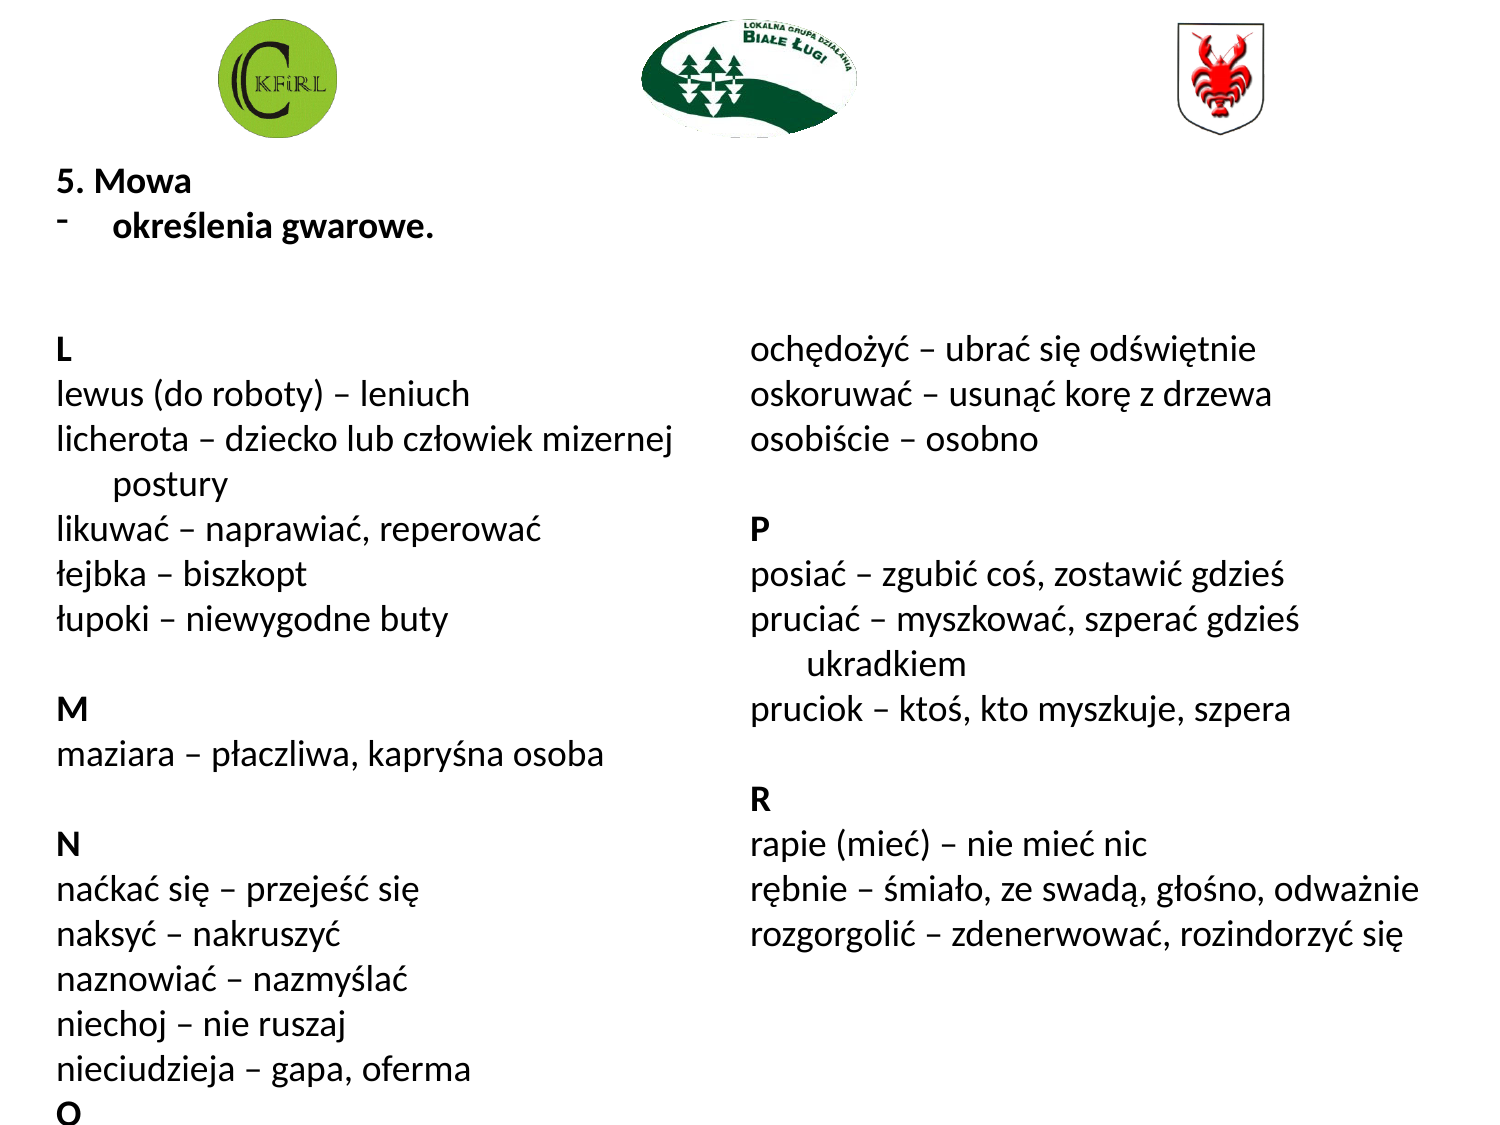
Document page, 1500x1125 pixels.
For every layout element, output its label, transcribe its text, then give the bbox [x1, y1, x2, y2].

picture [218, 18, 337, 138]
picture [1174, 18, 1268, 138]
text_box 5. Mowa określenia gwarowe. [41, 148, 1459, 254]
text_box L lewus (do roboty) – leniuch licherota – dziecko lub człowiek mizernej postury likuwać – naprawiać, reperować łejbka – biszkopt łupoki – niewygodne buty M maziara – płaczliwa, kapryśna osoba N naćkać się – przejeść się naksyć – nakruszyć naznowiać – nazmyślać niechoj – nie ruszaj nieciudzieja – gapa, oferma O ochędożyć – ubrać się odświętnie oskoruwać – usunąć korę z drzewa osobiście – osobno P posiać – zgubić coś, zostawić gdzieś pruciać – myszkować, szperać gdzieś ukradkiem pruciok – ktoś, kto myszkuje, szpera R rapie (mieć) – nie mieć nic rębnie – śmiało, ze swadą, głośno, odważnie rozgorgolić – zdenerwować, rozindorzyć się [41, 316, 1459, 1125]
picture [640, 18, 857, 138]
